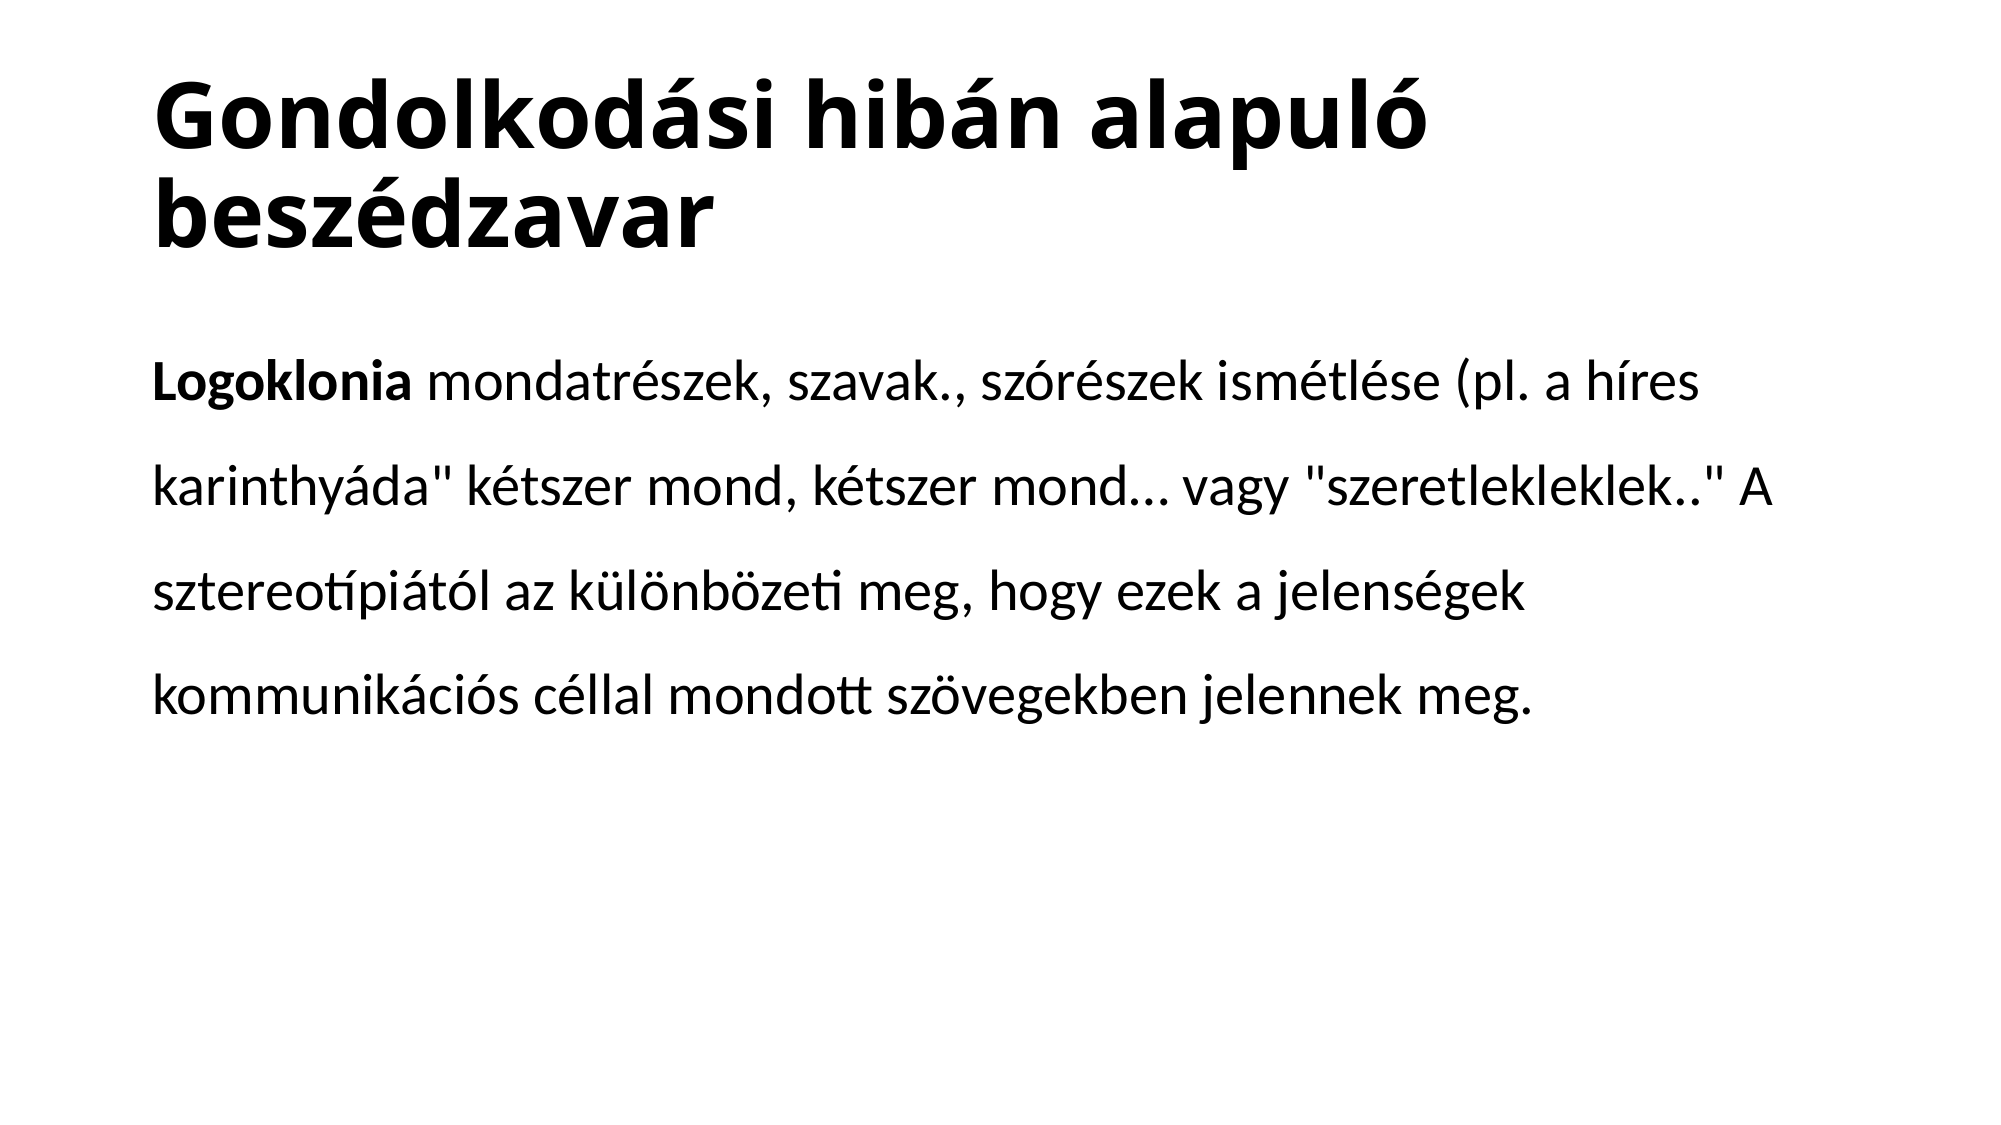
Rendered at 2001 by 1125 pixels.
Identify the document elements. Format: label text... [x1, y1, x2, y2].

title Gondolkodási hibán alapuló beszédzavar [137, 59, 1863, 278]
list Logoklonia mondatrészek, szavak., szórészek ismétlése (pl. a híres karinthyáda" kétszer mond, kétszer mond… vagy "szeretlekleklek.." A sztereotípiától az különbözeti meg, hogy ezek a jelenségek kommunikációs céllal mondott szövegekben jelennek meg. [137, 299, 1863, 1014]
